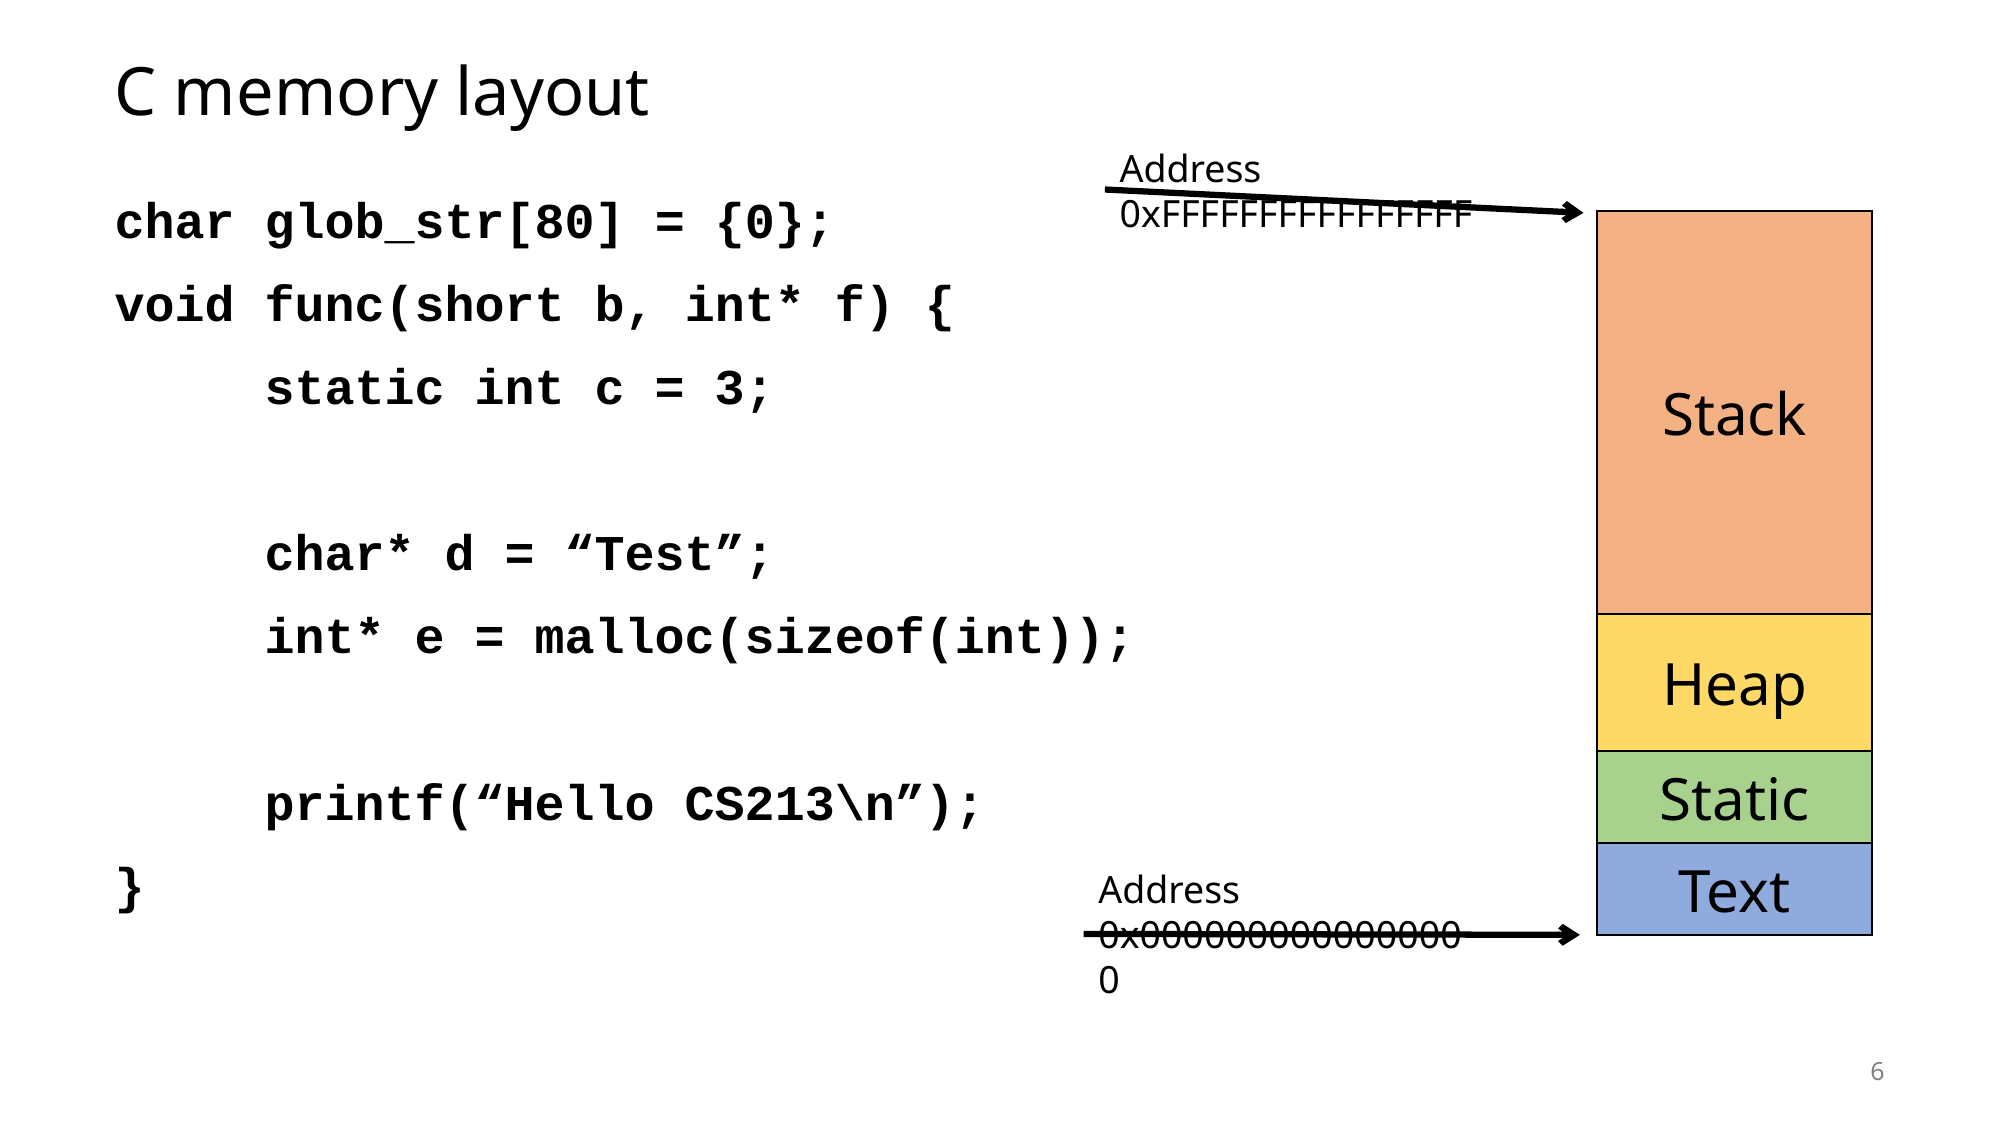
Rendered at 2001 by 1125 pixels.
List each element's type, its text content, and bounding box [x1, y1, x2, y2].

table_cell Heap [1598, 615, 1871, 750]
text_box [1083, 859, 1580, 1011]
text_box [1104, 137, 1584, 289]
table_cell Static [1598, 752, 1871, 842]
list char glob_str[80] = {0}; void func(short b, int* f) { static int c = 3; char* d = “Test”; int* e = malloc(sizeof(int)); printf(“Hello CS213\n”); } [99, 187, 1157, 1013]
title C memory layout [99, 37, 1900, 150]
table_header Stack [1598, 212, 1871, 613]
table_cell Text [1598, 844, 1871, 934]
slide_number 6 [1749, 1042, 1900, 1103]
